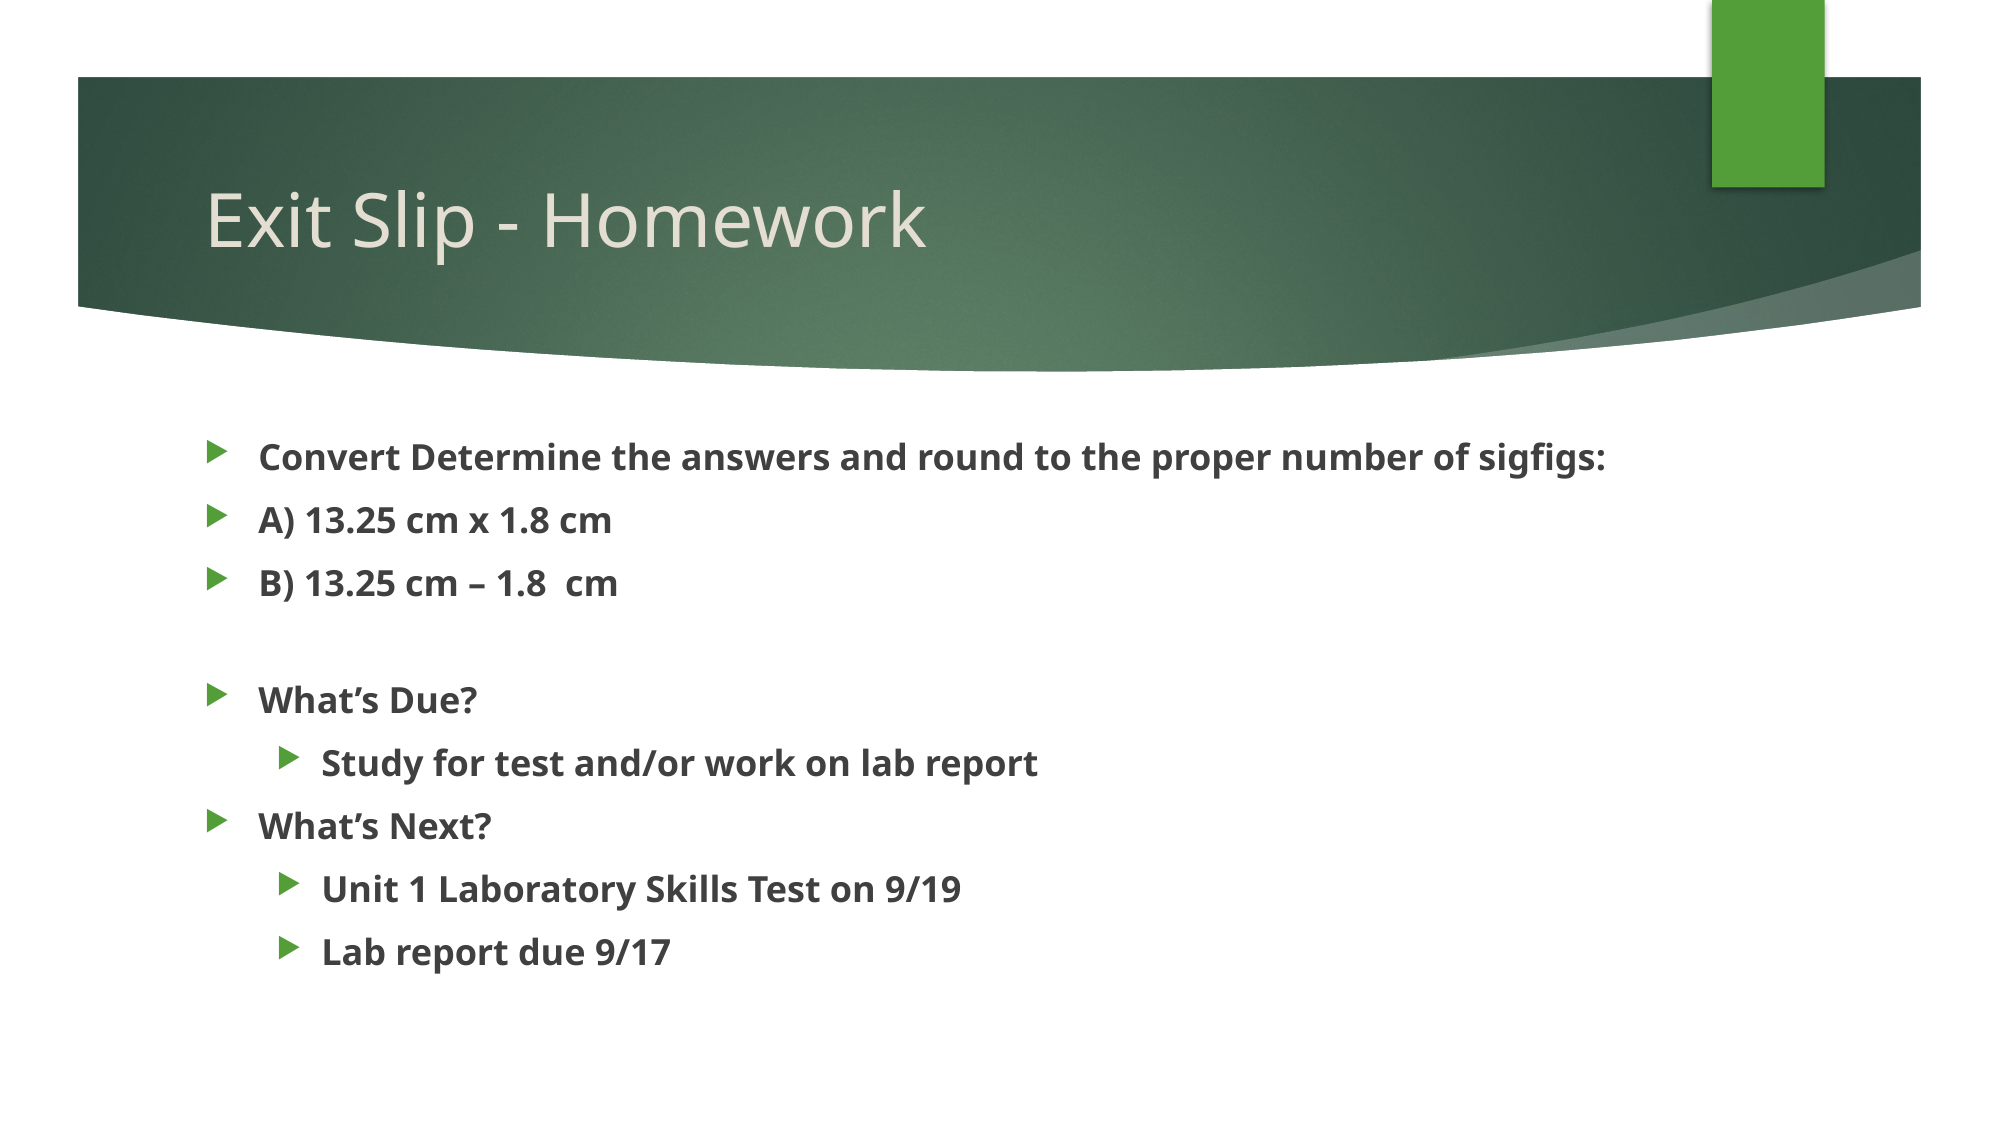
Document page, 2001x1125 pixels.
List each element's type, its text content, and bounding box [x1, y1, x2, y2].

list Convert Determine the answers and round to the proper number of sigfigs: A) 13.25 cm x 1.8 cm B) 13.25 cm – 1.8 cm What’s Due? Study for test and/or work on lab report What’s Next? Unit 1 Laboratory Skills Test on 9/19 Lab report due 9/17 [189, 427, 1638, 988]
title Exit Slip - Homework [189, 159, 1638, 276]
